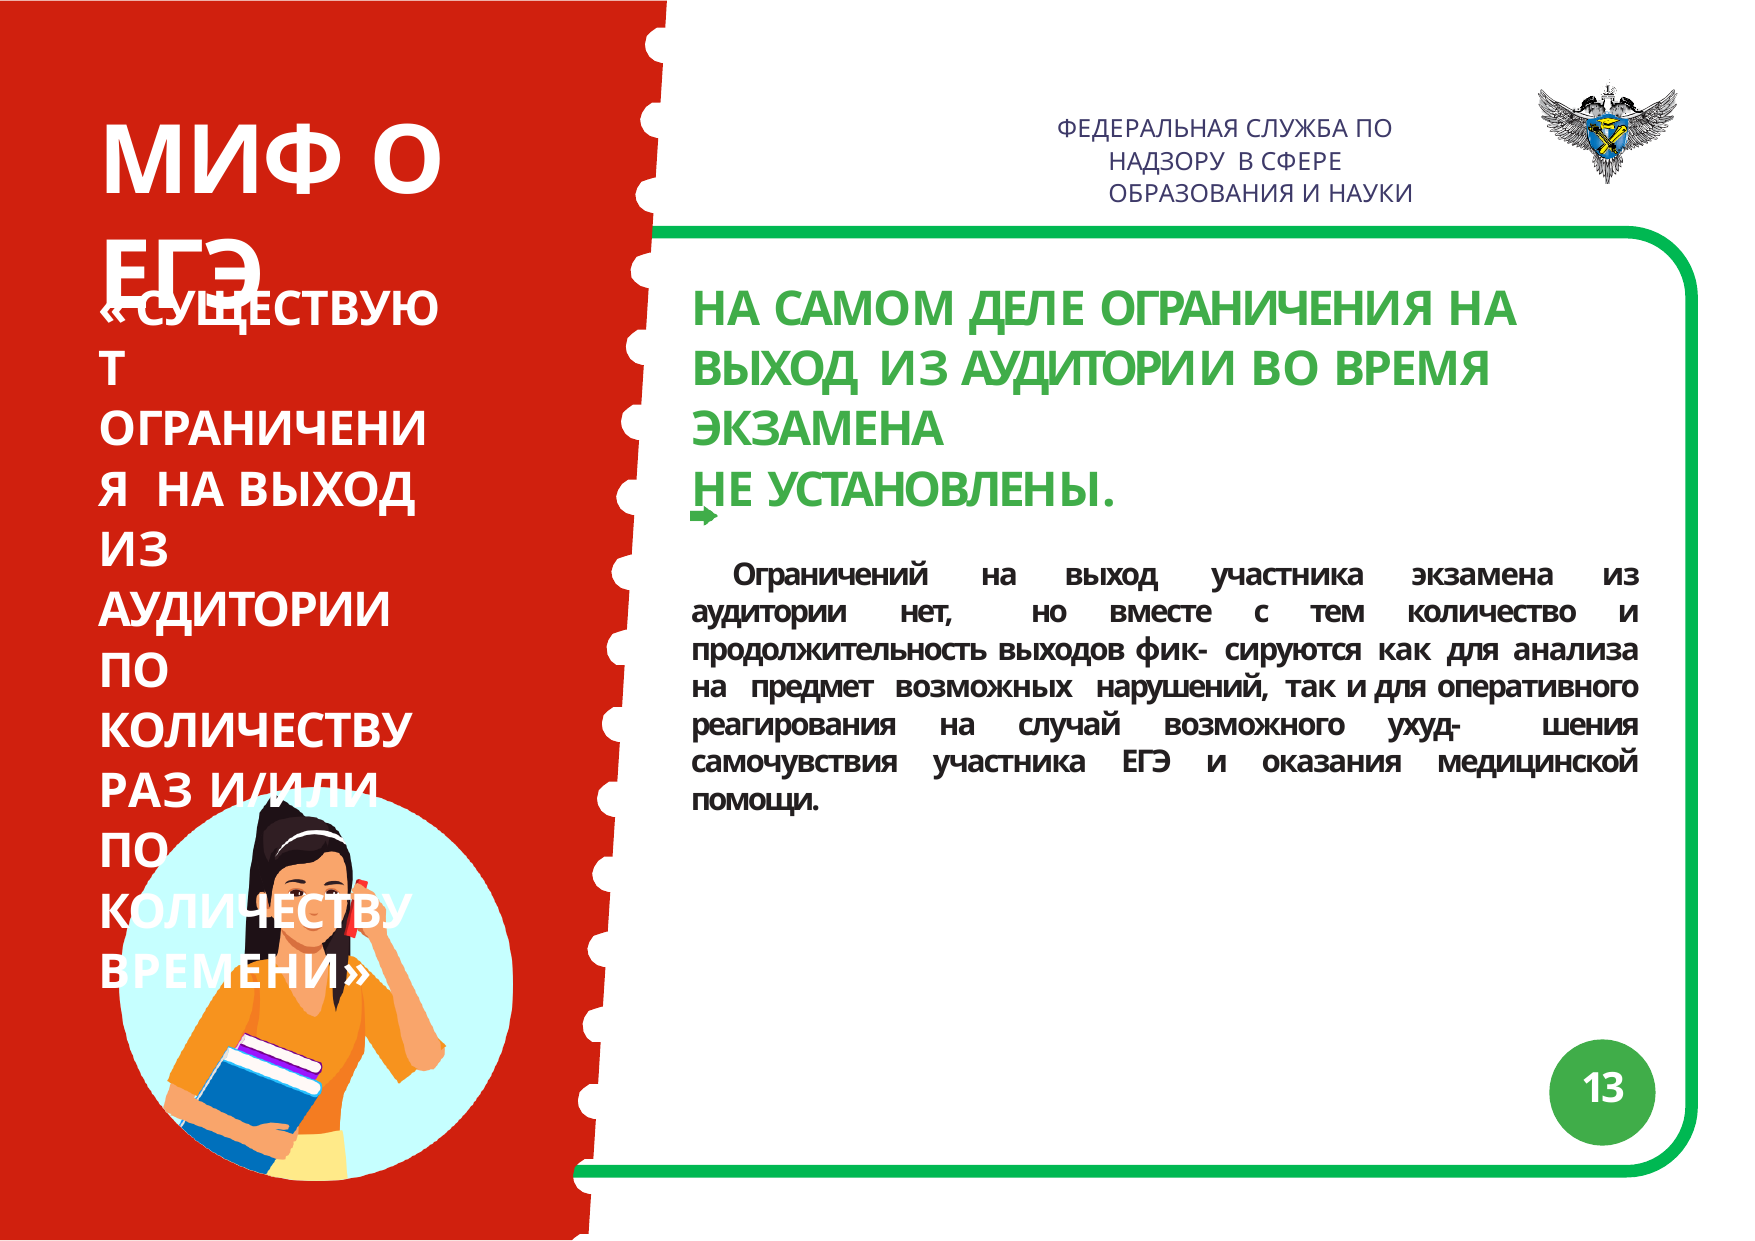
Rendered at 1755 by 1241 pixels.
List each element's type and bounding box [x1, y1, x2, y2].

picture [118, 787, 513, 1182]
picture [690, 504, 718, 526]
text_box [0, 0, 1699, 1241]
